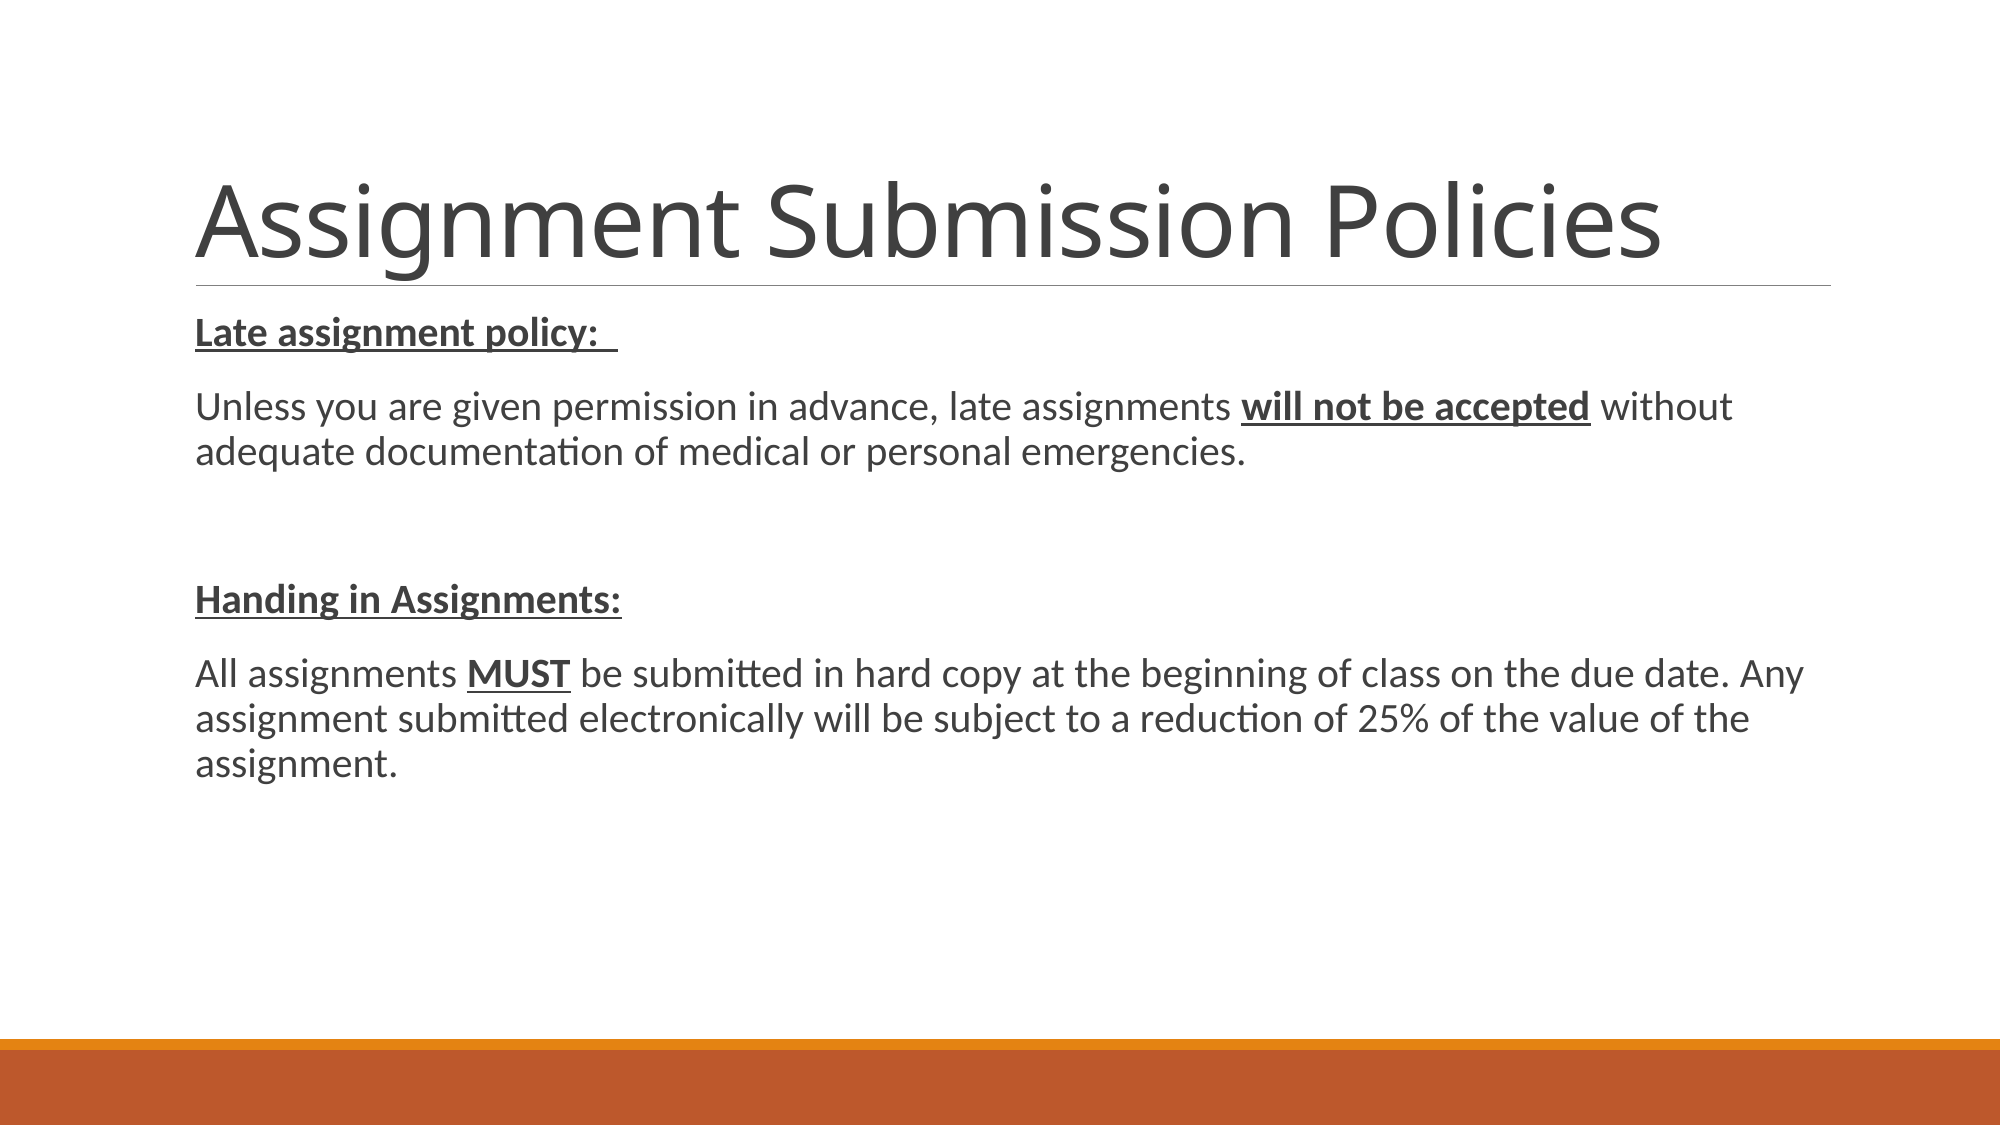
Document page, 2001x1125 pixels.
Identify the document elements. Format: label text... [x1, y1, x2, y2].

list Late assignment policy: Unless you are given permission in advance, late assignments will not be accepted without adequate documentation of medical or personal emergencies. Handing in Assignments: All assignments MUST be submitted in hard copy at the beginning of class on the due date. Any assignment submitted electronically will be subject to a reduction of 25% of the value of the assignment. [180, 302, 1830, 963]
title Assignment Submission Policies [180, 47, 1830, 285]
